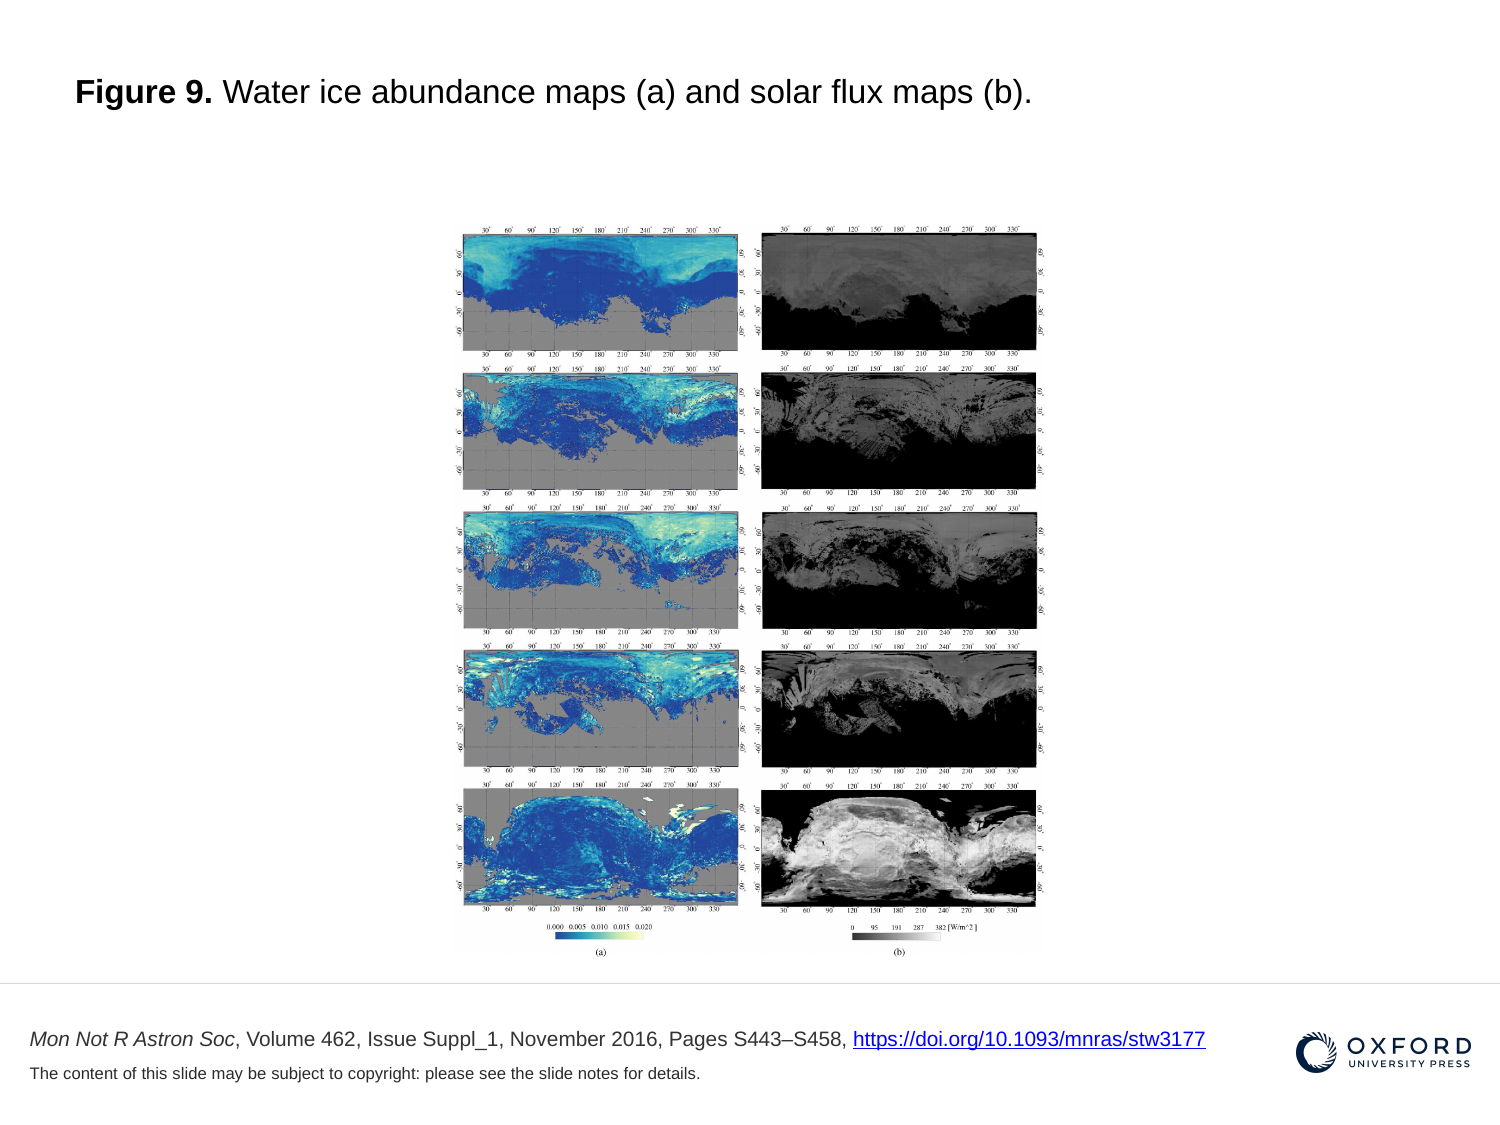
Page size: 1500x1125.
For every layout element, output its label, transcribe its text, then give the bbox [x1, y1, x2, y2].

picture [1296, 1032, 1471, 1073]
footer Mon Not R Astron Soc, Volume 462, Issue Suppl_1, November 2016, Pages S443–S458, https://doi.org/10.1093/mnras/stw3177 The content of this slide may be subject to copyright: please see the slide notes for details. [0, 983, 1260, 1125]
picture [454, 224, 1045, 957]
title Figure 9. Water ice abundance maps (a) and solar flux maps (b). [75, 69, 1078, 171]
